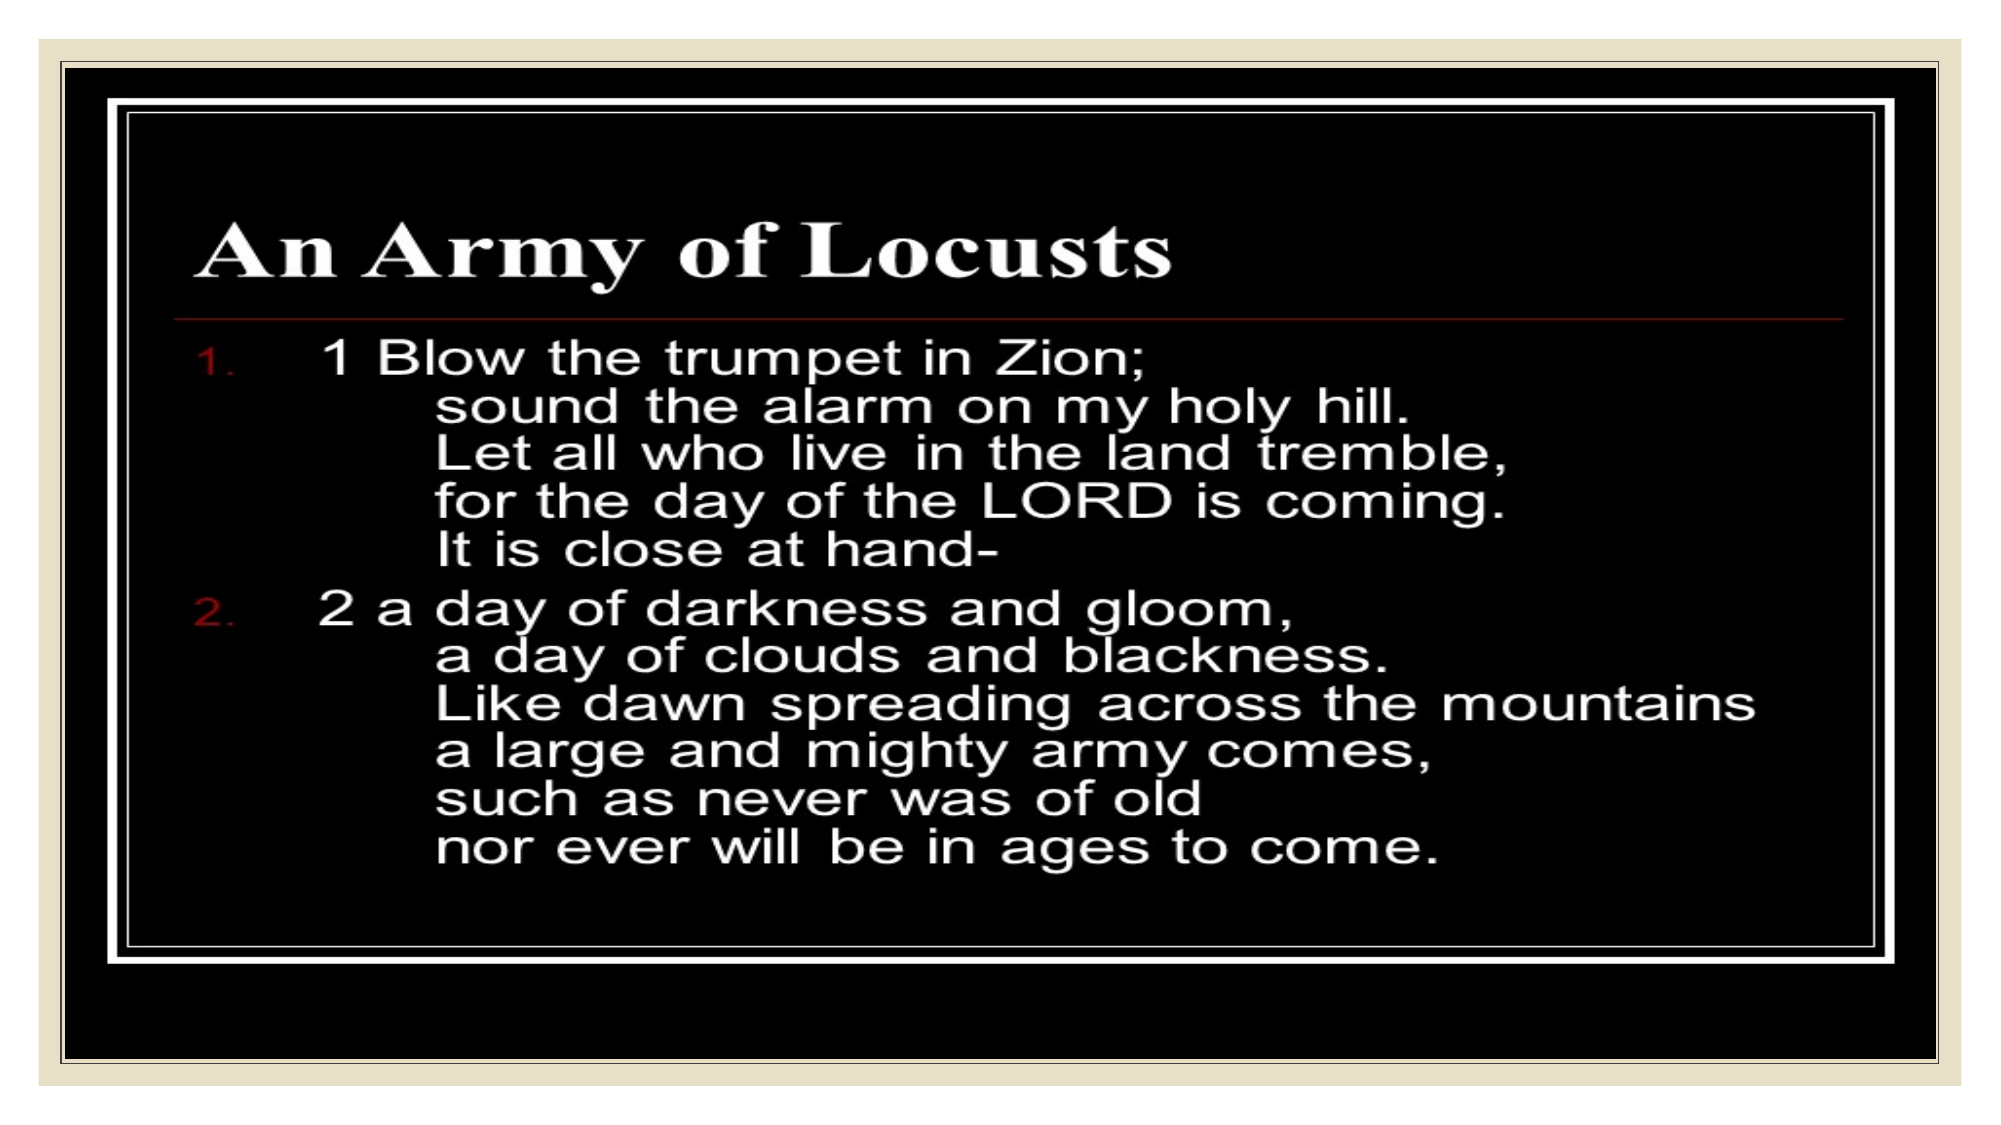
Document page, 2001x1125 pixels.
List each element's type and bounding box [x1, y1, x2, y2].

picture [65, 68, 1936, 1059]
